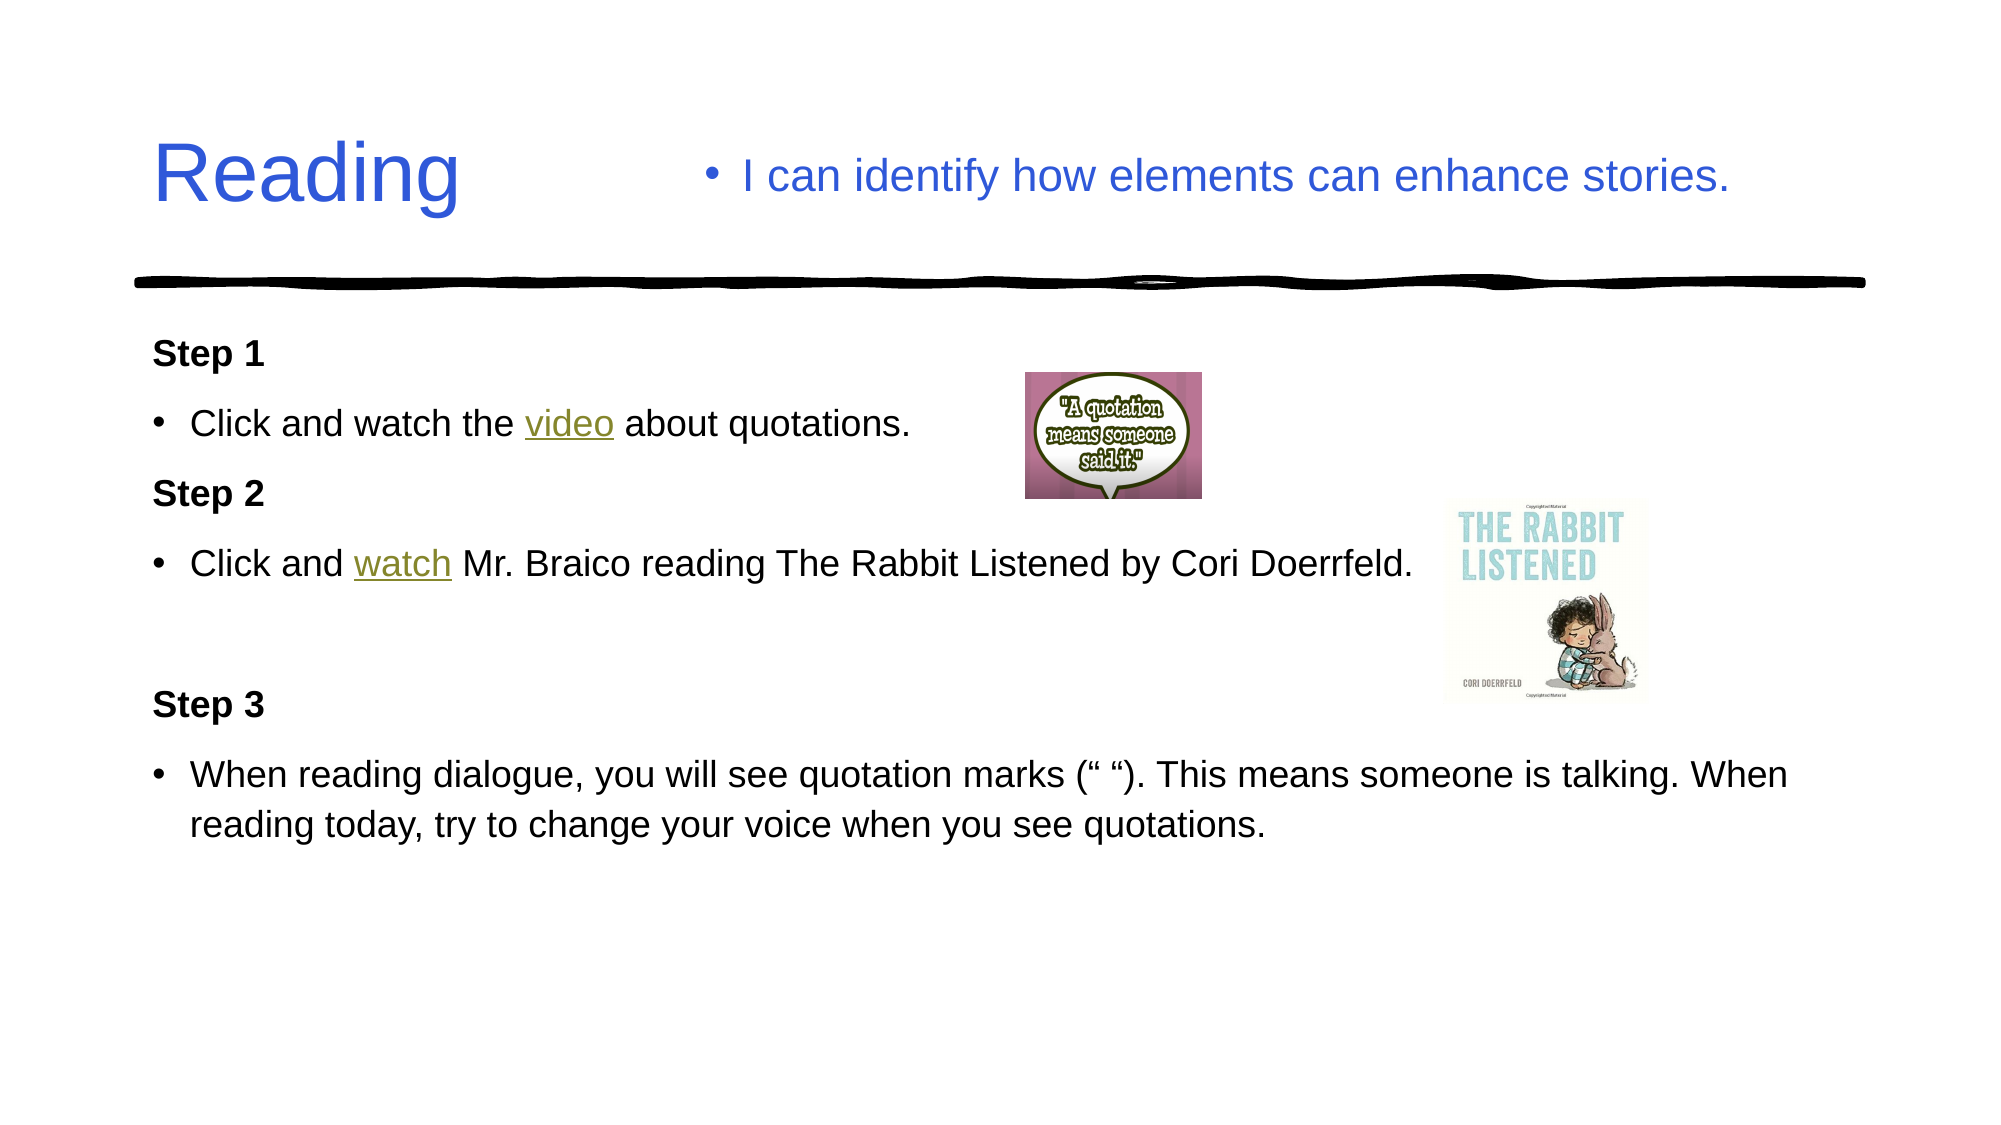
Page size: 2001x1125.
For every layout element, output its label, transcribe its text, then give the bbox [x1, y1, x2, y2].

list I can identify how elements can enhance stories. [689, 132, 1924, 259]
picture [1025, 372, 1202, 499]
title Reading [137, 59, 1863, 278]
list Step 1 Click and watch the video about quotations. Step 2 Click and watch Mr. Braico reading The Rabbit Listened by Cori Doerrfeld. Step 3 When reading dialogue, you will see quotation marks (“ “). This means someone is talking. When reading today, try to change your voice when you see quotations. [137, 316, 1863, 1014]
picture [1443, 498, 1649, 704]
